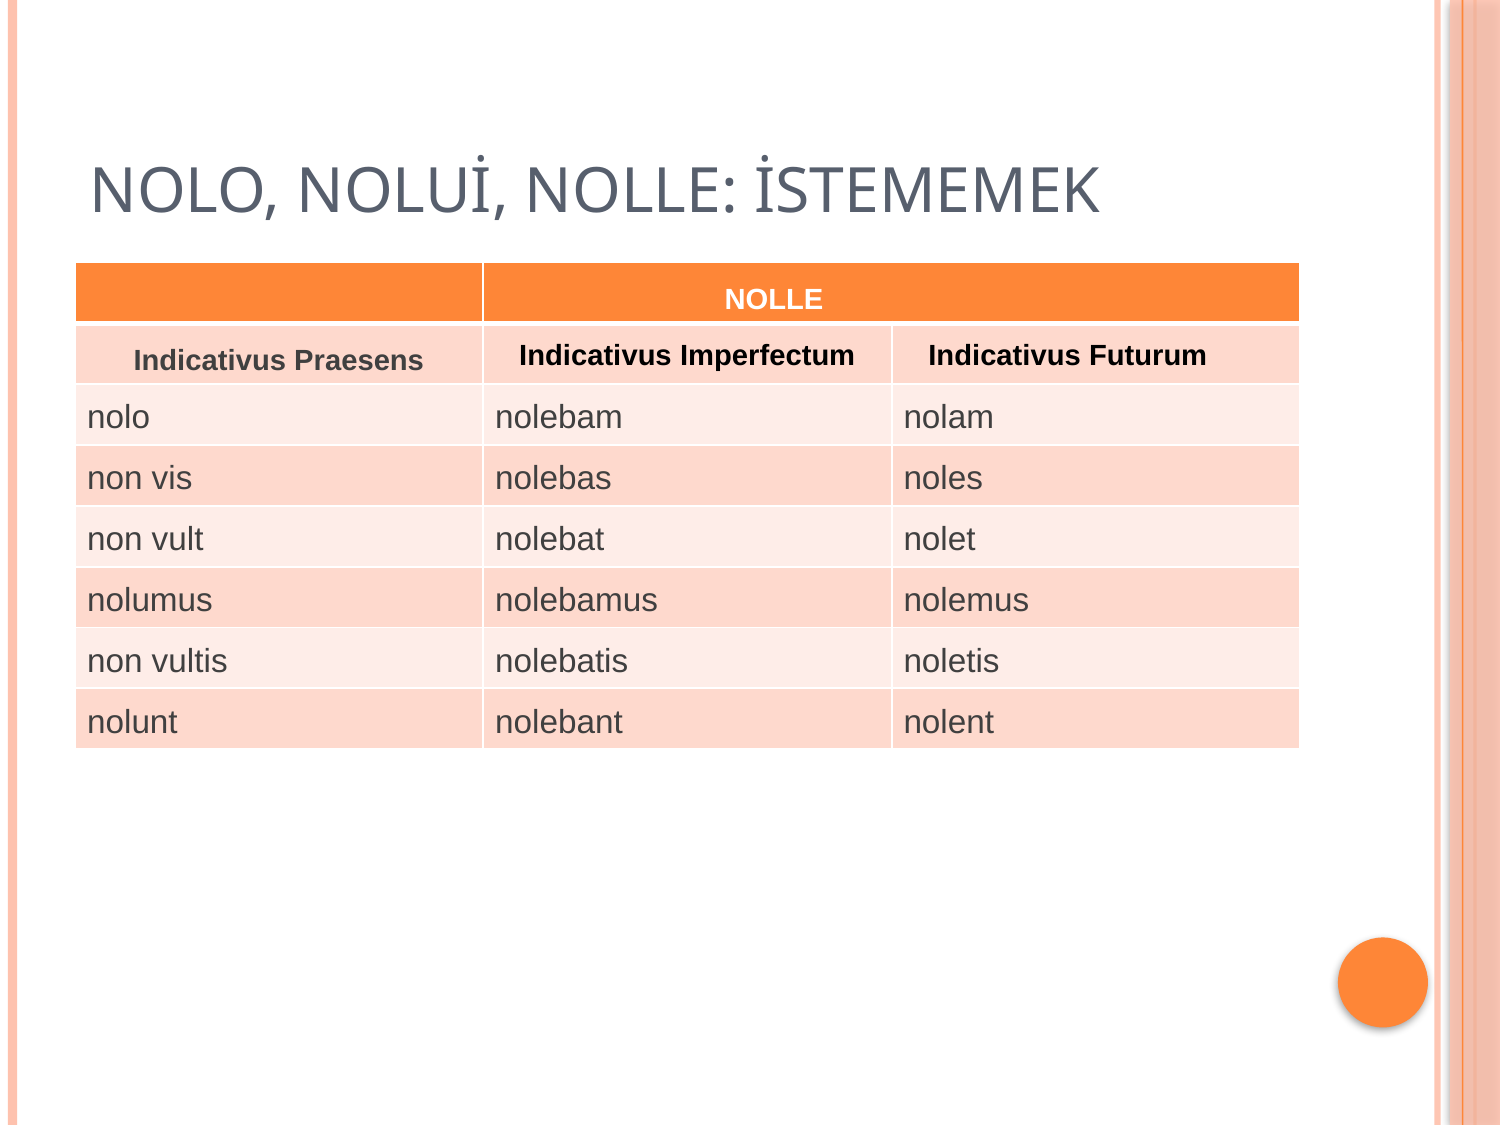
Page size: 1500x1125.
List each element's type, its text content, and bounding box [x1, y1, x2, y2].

table_cell nolo [76, 385, 482, 444]
table_cell nolebas [484, 446, 891, 505]
table_header [76, 263, 482, 321]
table_cell Indicativus Futurum [893, 326, 1299, 383]
table_cell Indicativus Praesens [76, 326, 482, 383]
table_cell nolebatis [484, 628, 891, 687]
table_cell Indicativus Imperfectum [484, 326, 891, 383]
table_cell nolebam [484, 385, 891, 444]
table_cell non vultis [76, 628, 482, 687]
table_cell noletis [893, 628, 1299, 687]
table_header NOLLE [484, 263, 1299, 321]
table_cell non vult [76, 507, 482, 566]
table_cell non vis [76, 446, 482, 505]
table_cell nolet [893, 507, 1299, 566]
title Nolo, nolui, nolle: istememek [75, 45, 1300, 233]
table_cell noles [893, 446, 1299, 505]
table_cell nolunt [76, 689, 482, 748]
table_cell nolebamus [484, 568, 891, 627]
table_cell nolebant [484, 689, 891, 748]
table_cell nolent [893, 689, 1299, 748]
table_cell nolebat [484, 507, 891, 566]
table_cell nolemus [893, 568, 1299, 627]
table_cell nolumus [76, 568, 482, 627]
table_cell nolam [893, 385, 1299, 444]
